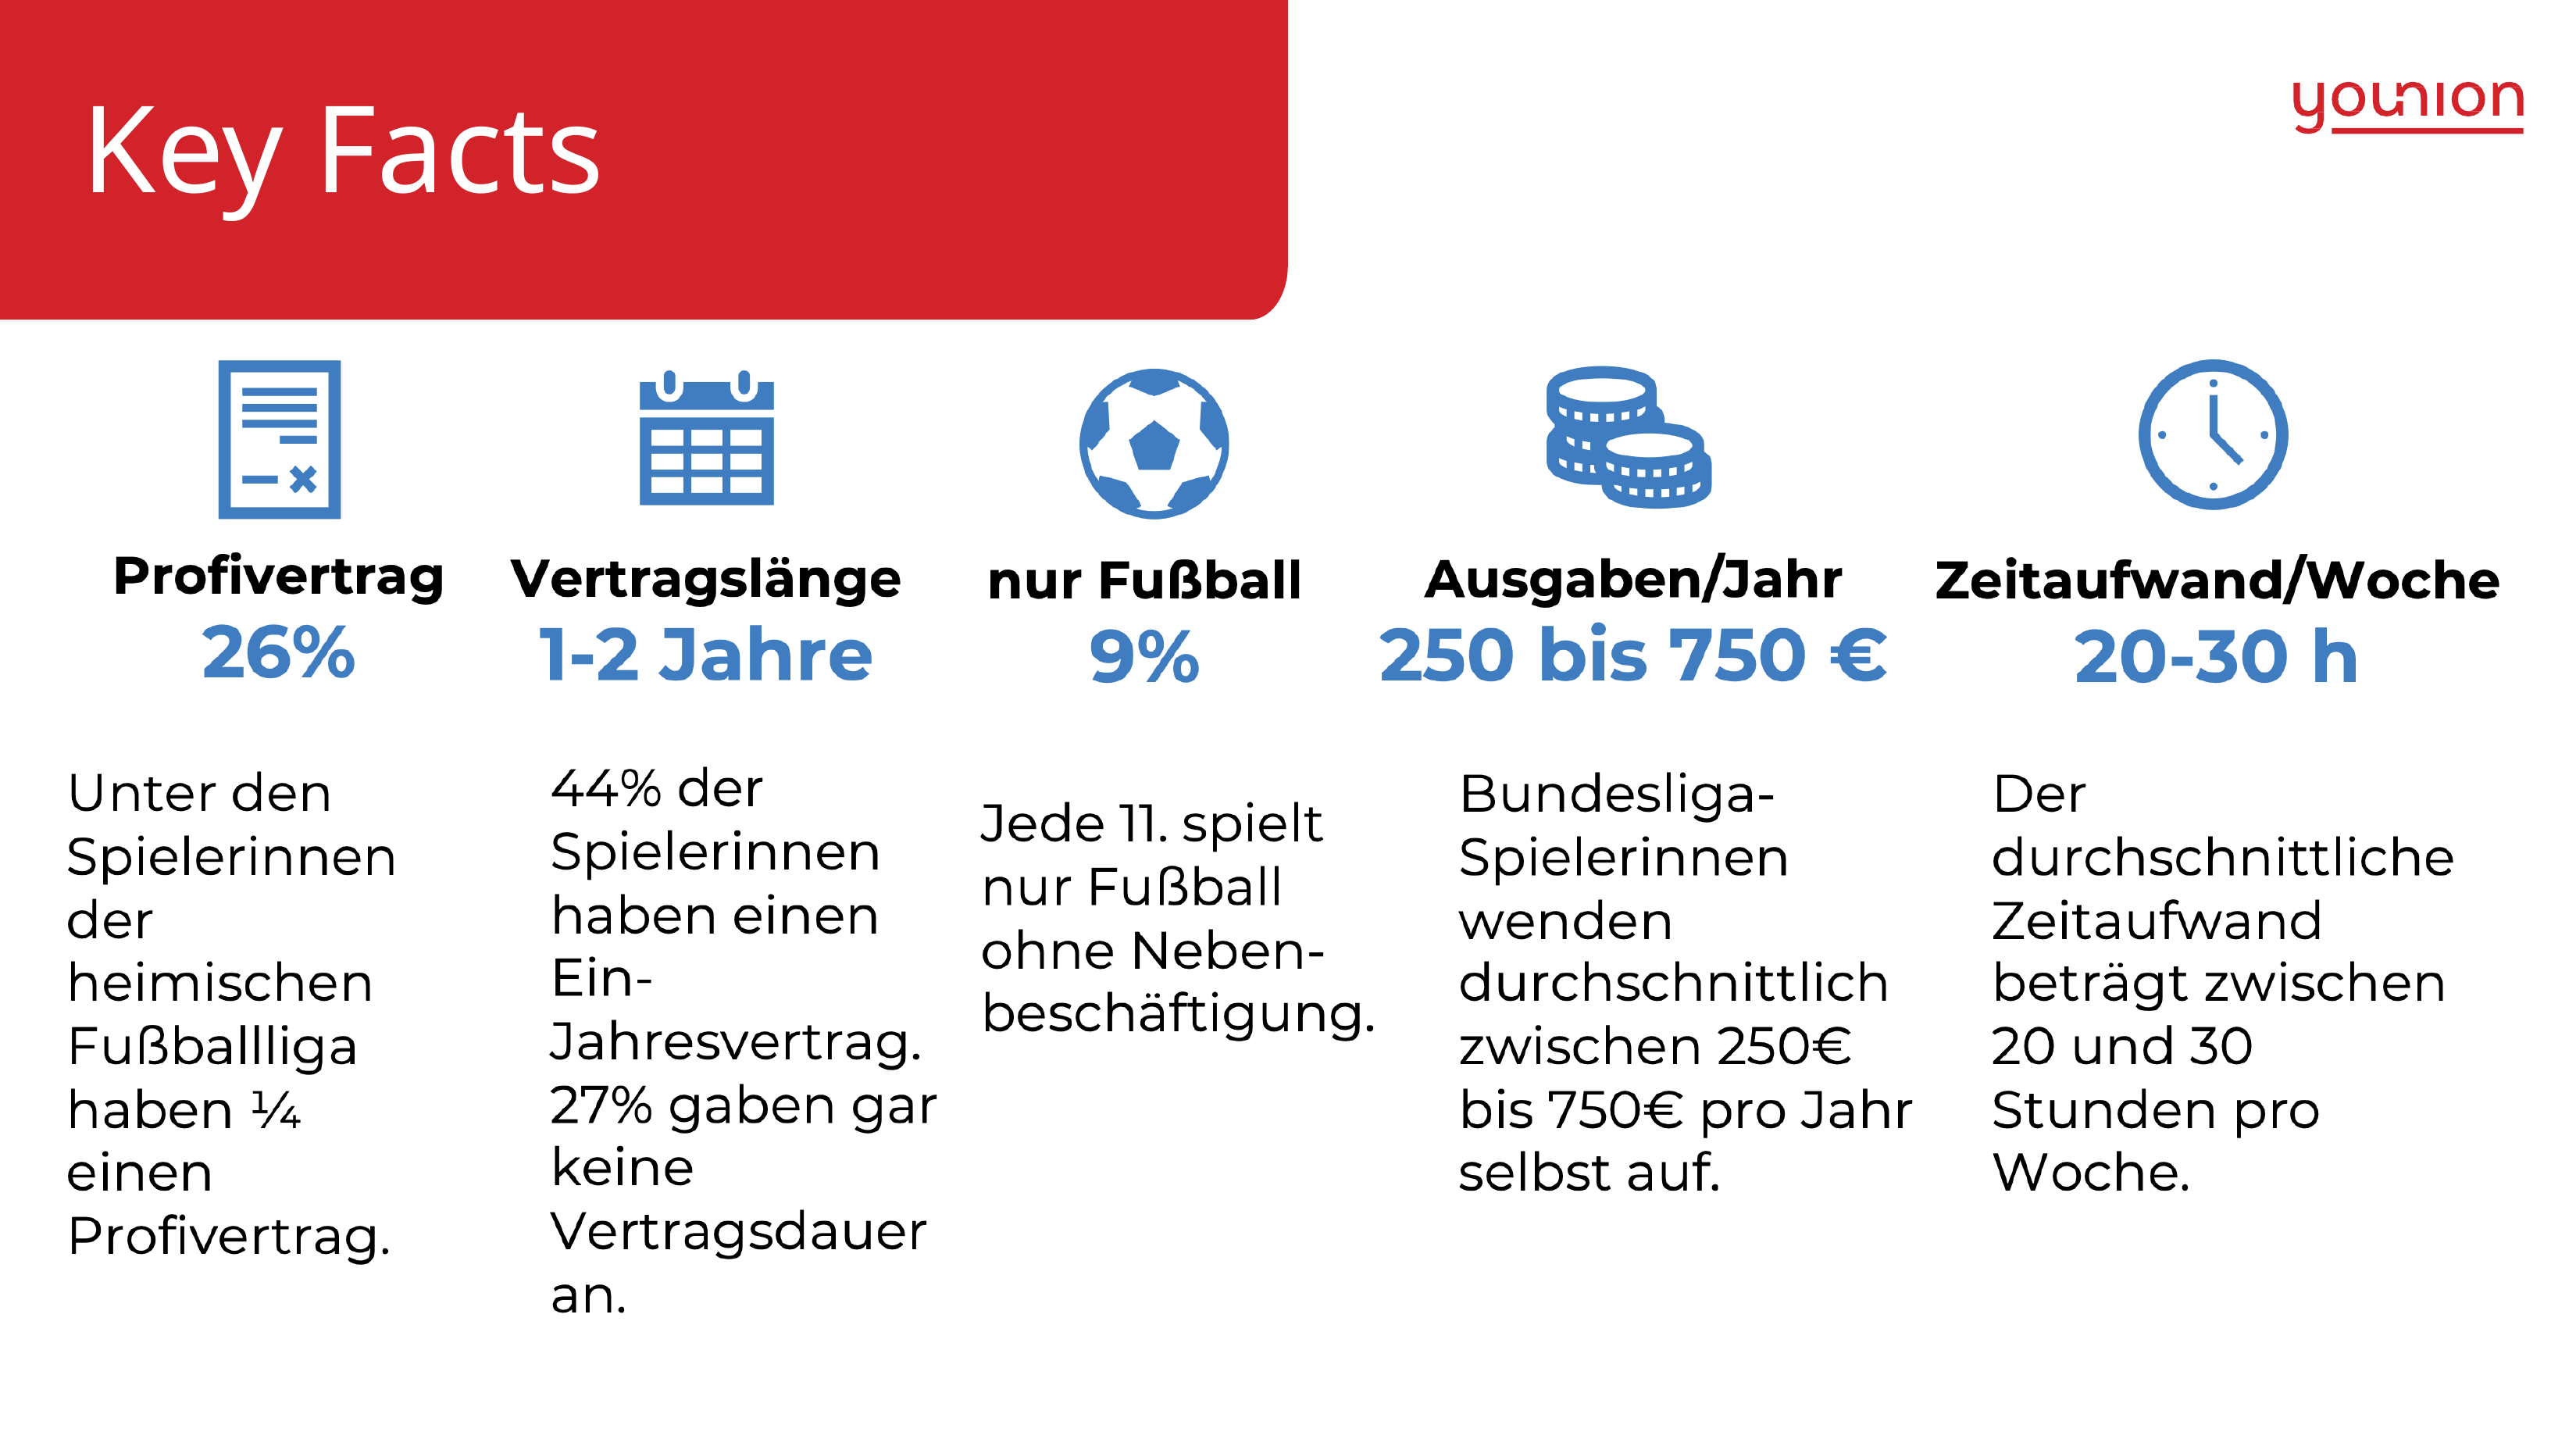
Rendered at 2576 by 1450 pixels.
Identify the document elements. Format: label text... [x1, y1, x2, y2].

text_box [2396, 81, 2428, 116]
text_box [2372, 82, 2403, 116]
text_box [0, 0, 1288, 320]
text_box [2293, 82, 2324, 134]
text_box [2451, 81, 2485, 116]
text_box [2492, 81, 2524, 116]
text_box [2332, 81, 2366, 116]
text_box [2437, 82, 2444, 116]
text_box [2332, 127, 2524, 134]
title Key Facts [80, 2, 1757, 266]
picture [5, 320, 2509, 1348]
